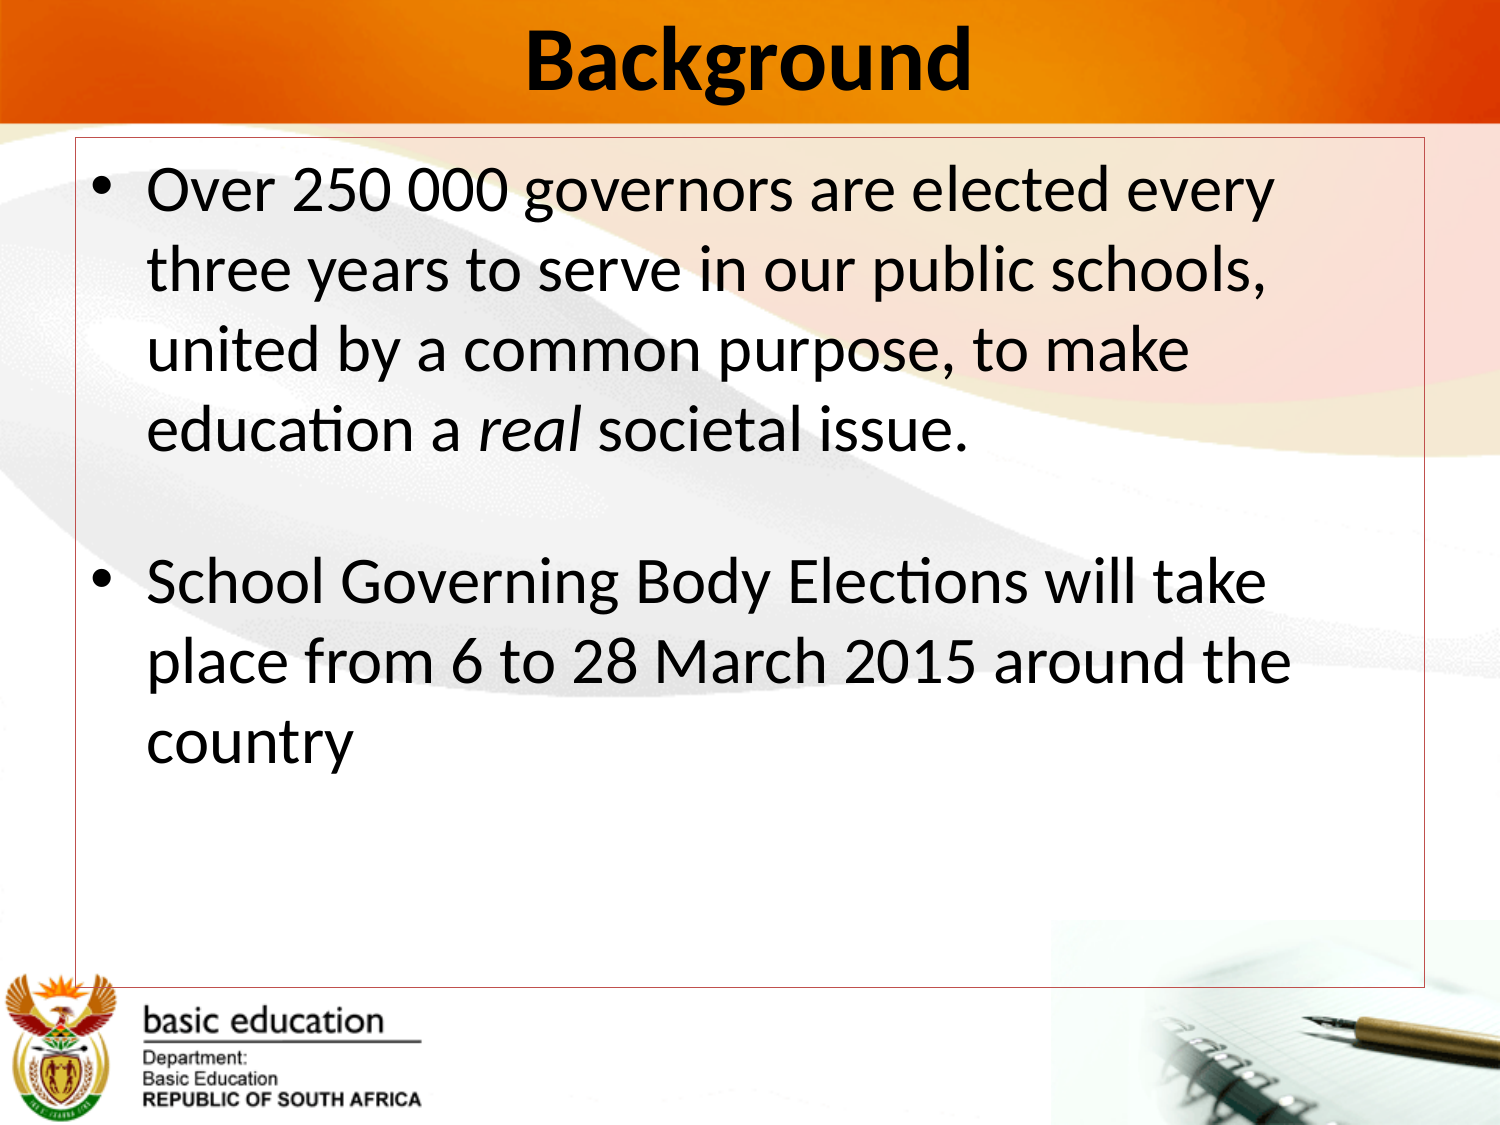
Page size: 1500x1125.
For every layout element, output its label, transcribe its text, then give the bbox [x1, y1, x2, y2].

title Background [75, 0, 1425, 124]
list Over 250 000 governors are elected every three years to serve in our public schools, united by a common purpose, to make education a real societal issue. School Governing Body Elections will take place from 6 to 28 March 2015 around the country [75, 137, 1425, 988]
picture [0, 0, 1500, 1125]
